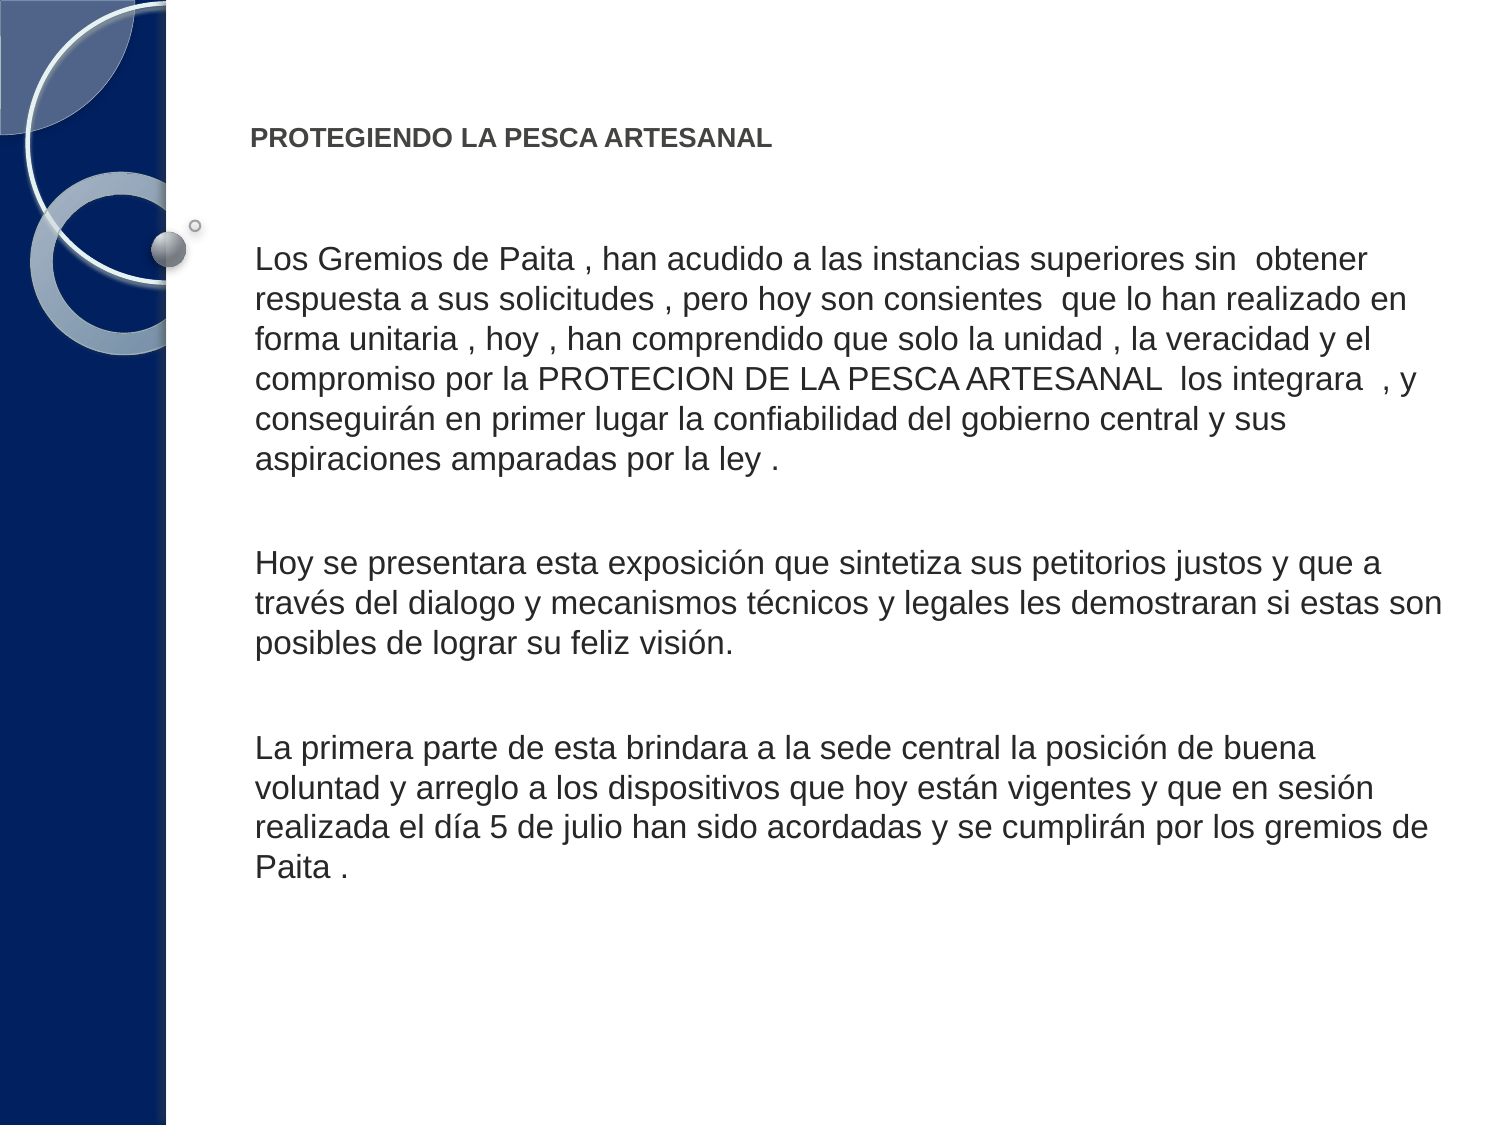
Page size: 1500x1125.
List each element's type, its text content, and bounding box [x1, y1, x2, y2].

text_box PROTEGIENDO LA PESCA ARTESANAL [235, 45, 1466, 233]
text_box Los Gremios de Paita , han acudido a las instancias superiores sin obtener respuesta a sus solicitudes , pero hoy son consientes que lo han realizado en forma unitaria , hoy , han comprendido que solo la unidad , la veracidad y el compromiso por la PROTECION DE LA PESCA ARTESANAL los integrara , y conseguirán en primer lugar la confiabilidad del gobierno central y sus aspiraciones amparadas por la ley . Hoy se presentara esta exposición que sintetiza sus petitorios justos y que a través del dialogo y mecanismos técnicos y legales les demostraran si estas son posibles de lograr su feliz visión. La primera parte de esta brindara a la sede central la posición de buena voluntad y arreglo a los dispositivos que hoy están vigentes y que en sesión realizada el día 5 de julio han sido acordadas y se cumplirán por los gremios de Paita . [235, 237, 1466, 1025]
